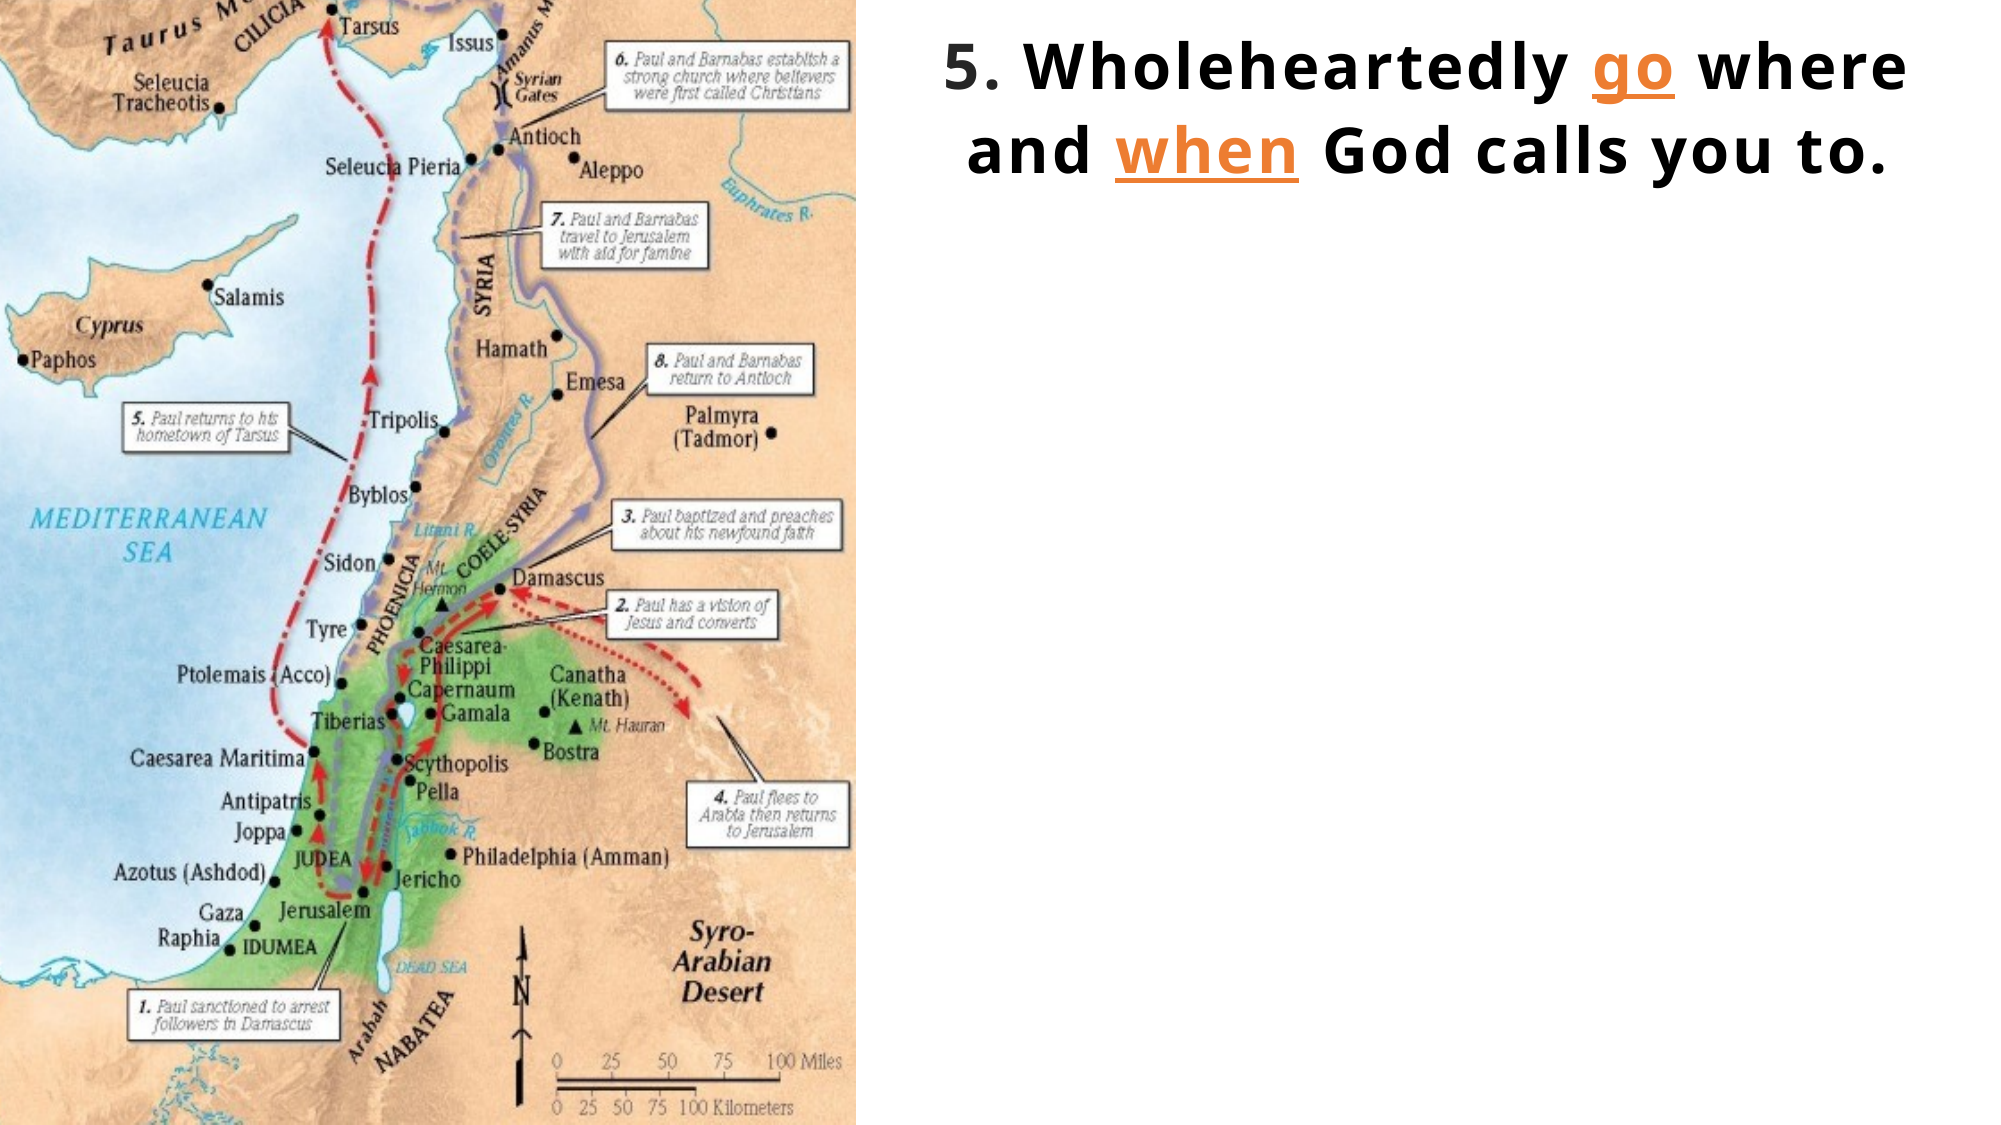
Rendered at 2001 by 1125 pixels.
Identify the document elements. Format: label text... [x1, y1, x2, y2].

picture [0, 0, 856, 1125]
text_box 5. Wholeheartedly go where and when God calls you to. [856, 0, 2000, 201]
